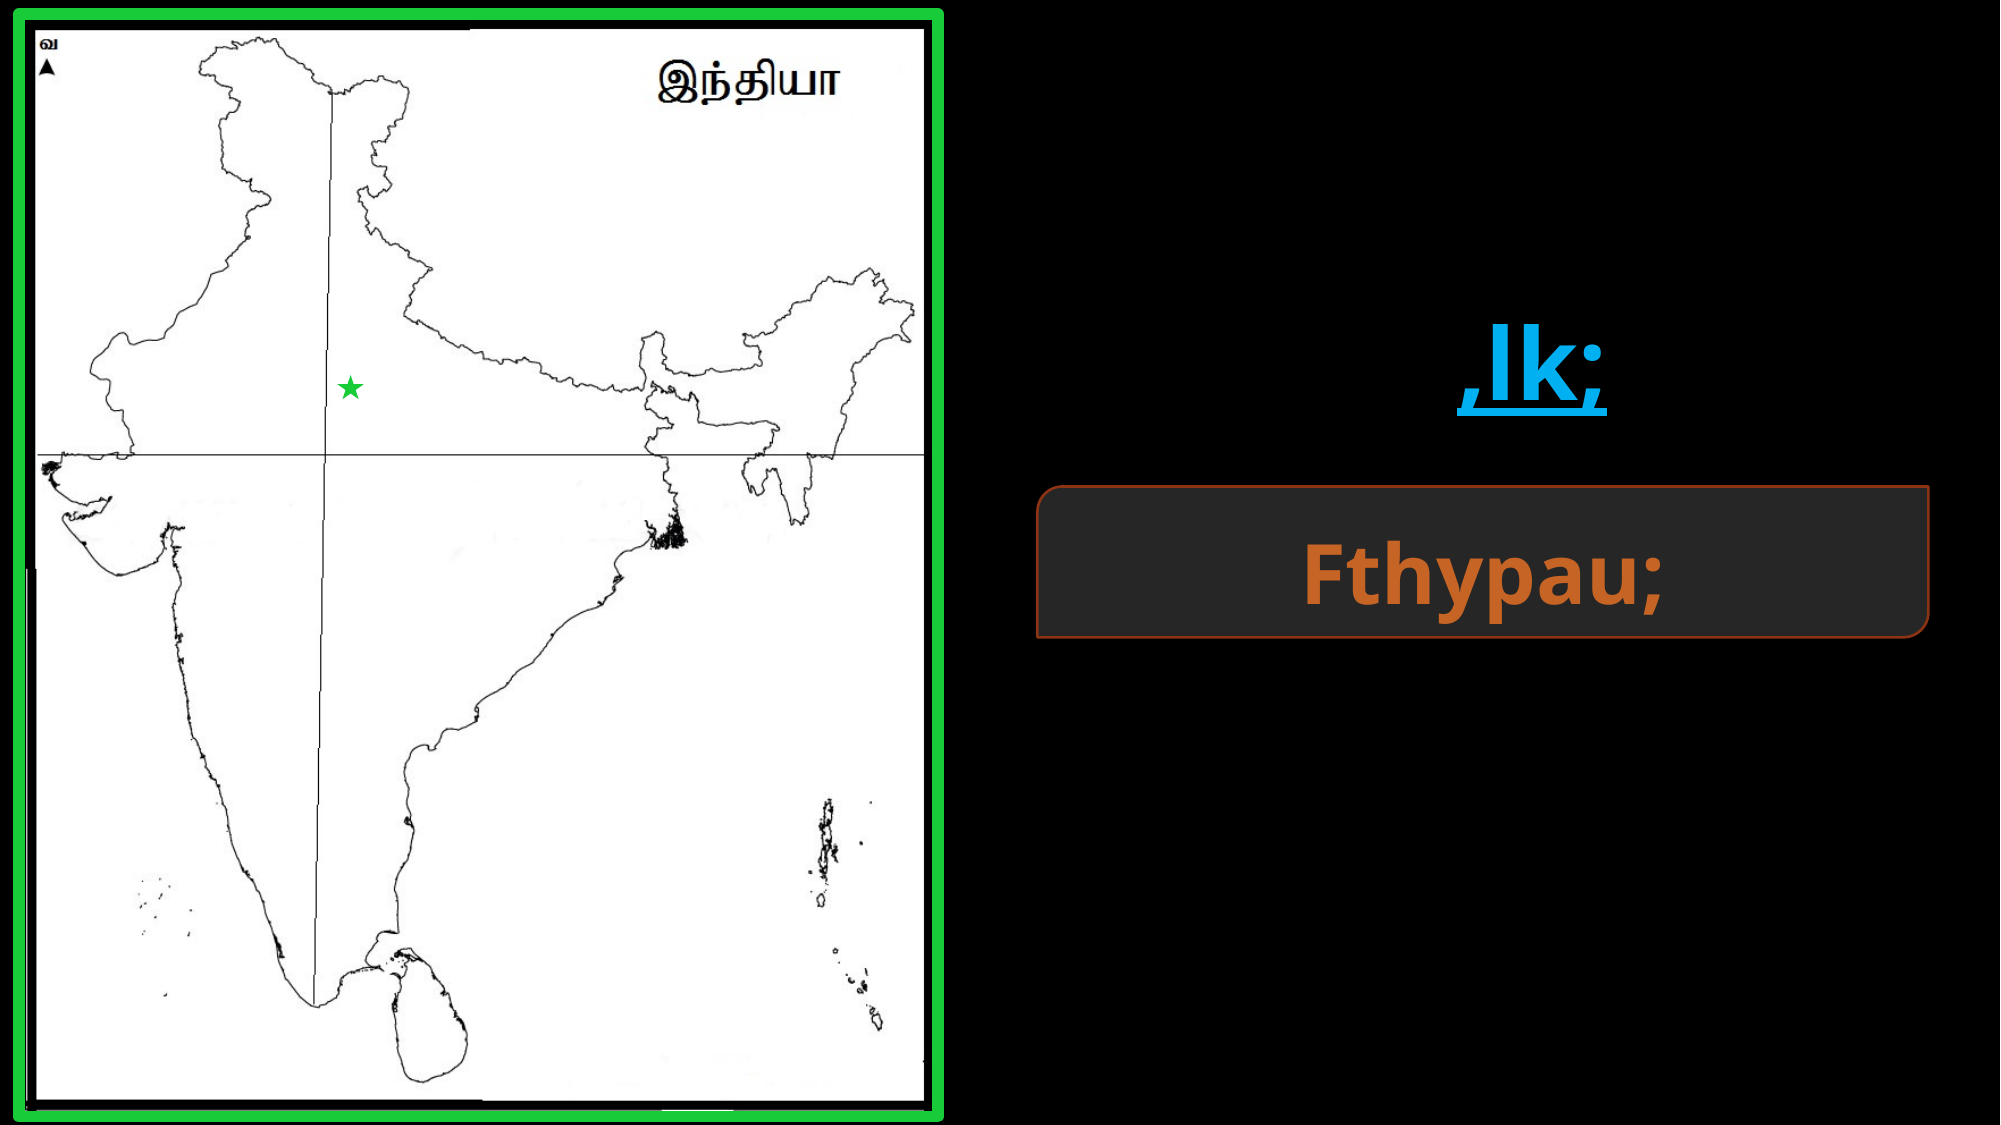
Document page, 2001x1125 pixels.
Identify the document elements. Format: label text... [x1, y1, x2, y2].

text_box ,lk; [1311, 286, 1629, 413]
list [24, 19, 932, 1111]
text_box Fthypau; [1036, 485, 1930, 639]
